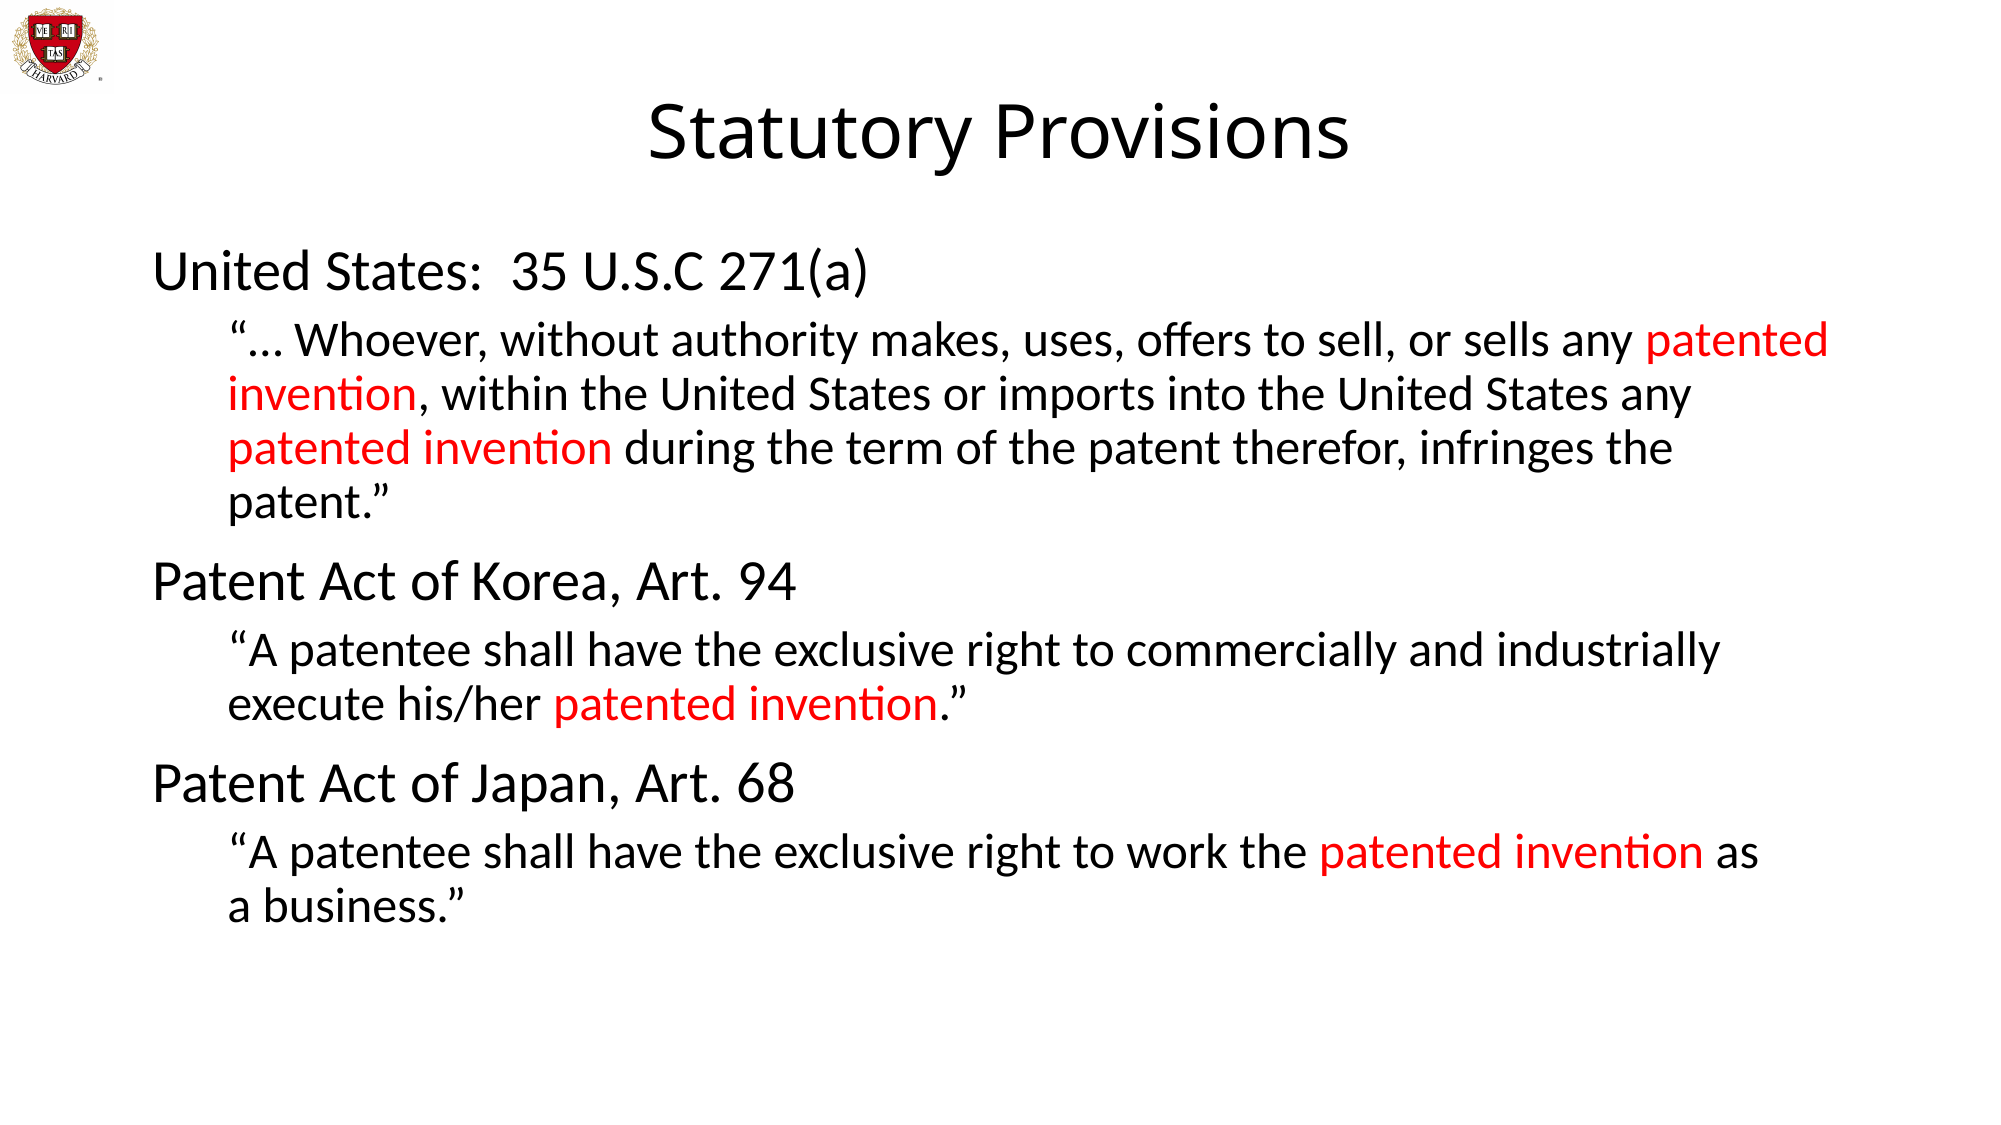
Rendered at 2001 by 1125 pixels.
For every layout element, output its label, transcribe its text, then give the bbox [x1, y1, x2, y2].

title Statutory Provisions [137, 59, 1863, 210]
picture [0, 0, 114, 94]
list United States: 35 U.S.C 271(a) “… Whoever, without authority makes, uses, offers to sell, or sells any patented invention, within the United States or imports into the United States any patented invention during the term of the patent therefor, infringes the patent.” Patent Act of Korea, Art. 94 “A patentee shall have the exclusive right to commercially and industrially execute his/her patented invention.” Patent Act of Japan, Art. 68 “A patentee shall have the exclusive right to work the patented invention as a business.” [137, 232, 1863, 1049]
